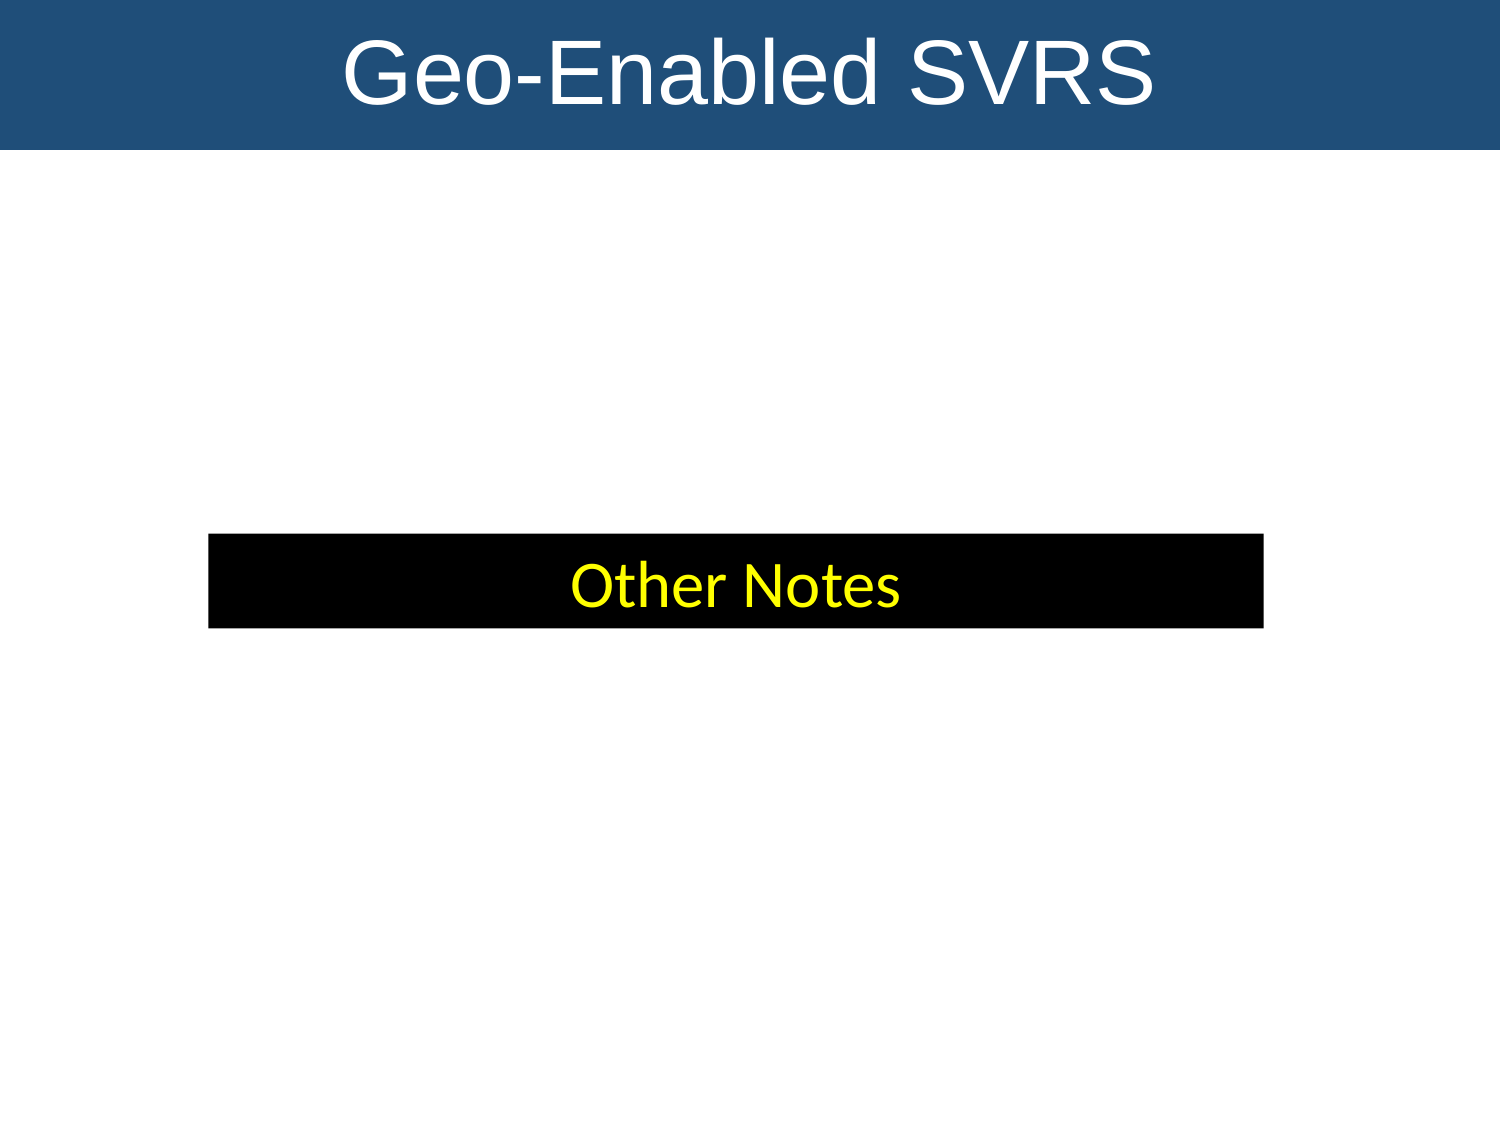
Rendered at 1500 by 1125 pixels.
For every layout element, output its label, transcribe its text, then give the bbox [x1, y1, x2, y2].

text_box Other Notes [208, 533, 1264, 629]
text_box Geo-Enabled SVRS [0, 0, 1500, 150]
